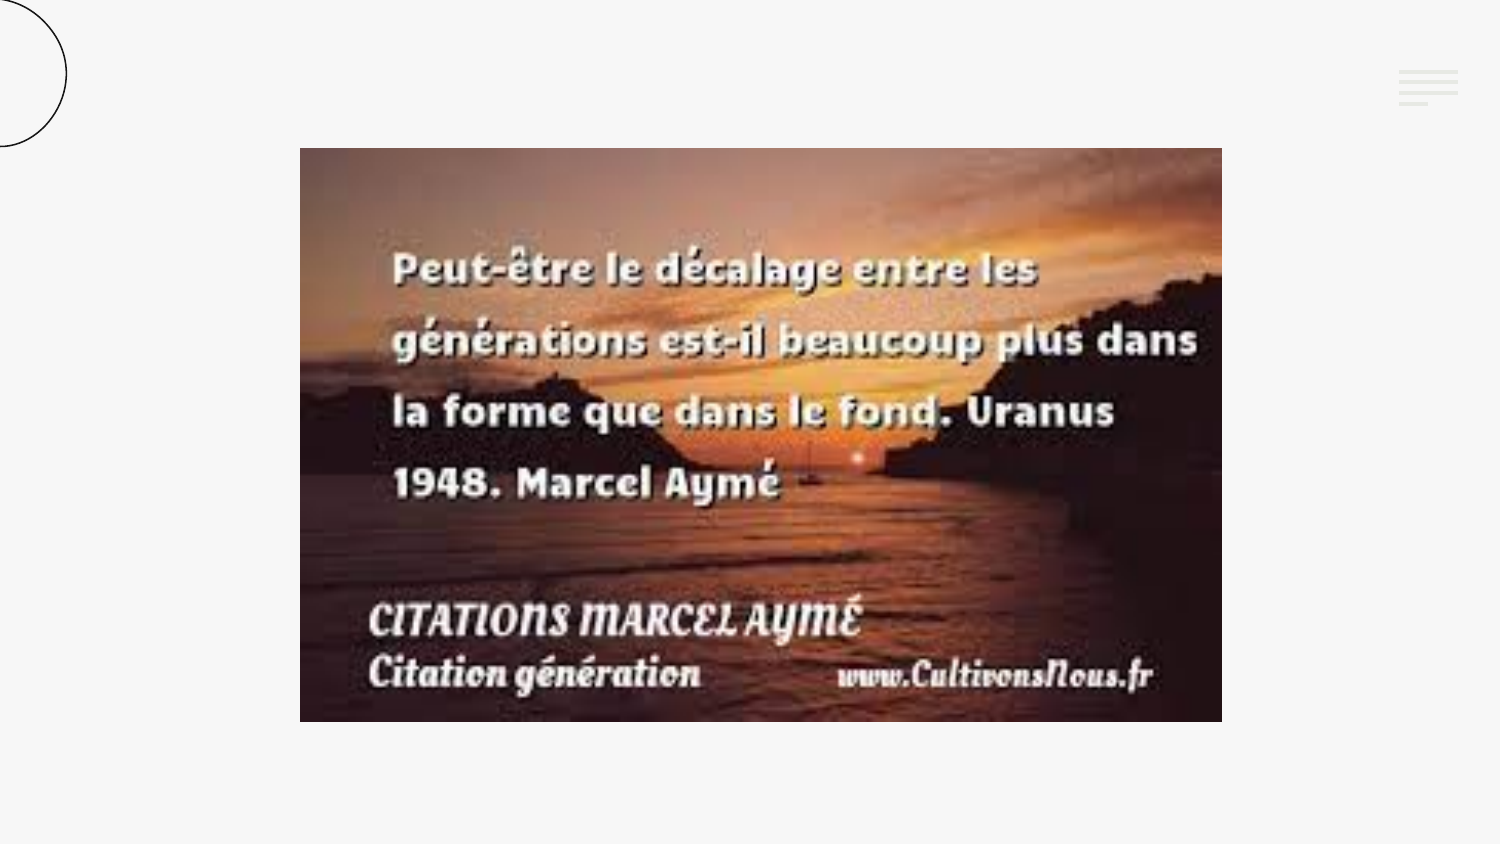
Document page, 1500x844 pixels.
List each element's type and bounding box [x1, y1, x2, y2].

picture [300, 147, 1222, 722]
